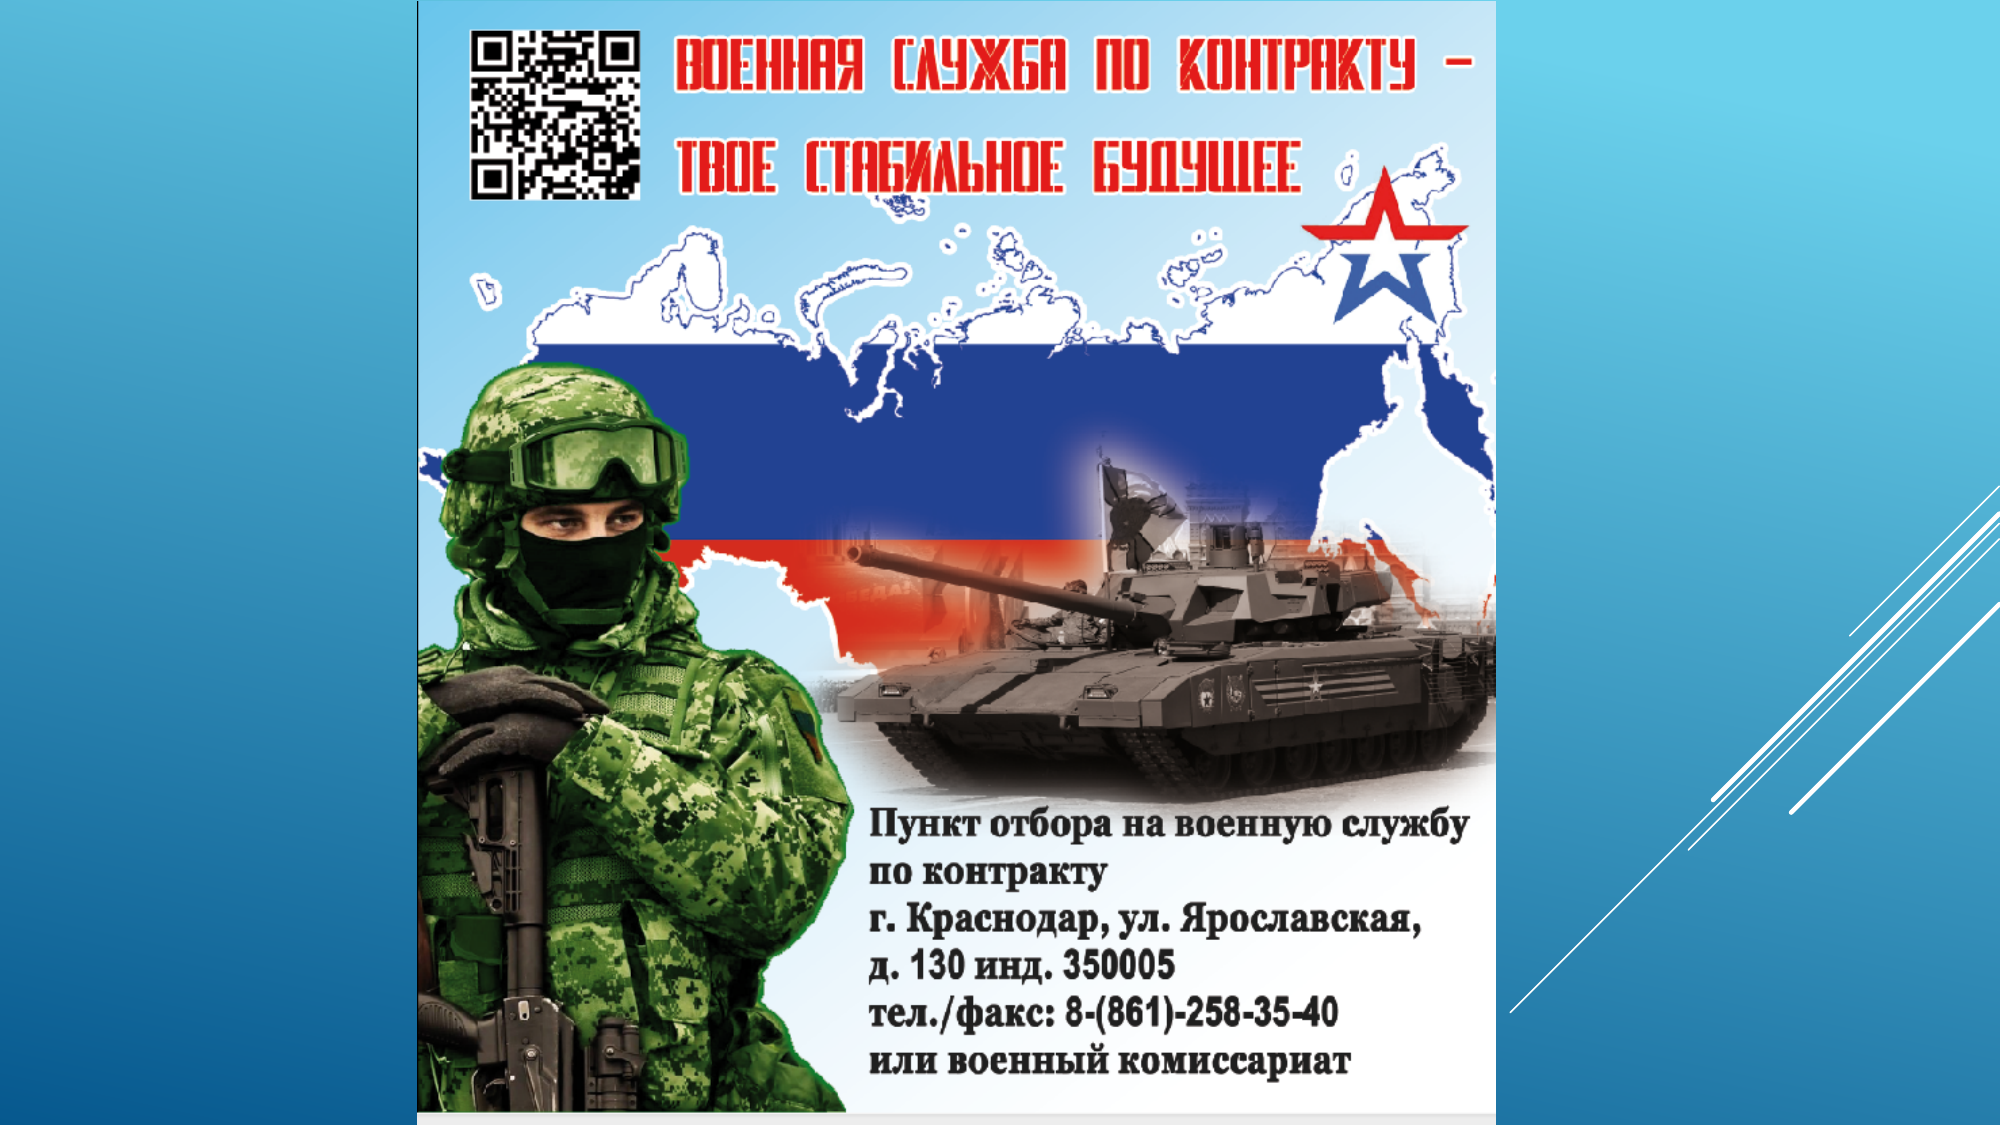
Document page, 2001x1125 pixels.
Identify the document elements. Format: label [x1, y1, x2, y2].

picture [417, 1, 1497, 1125]
